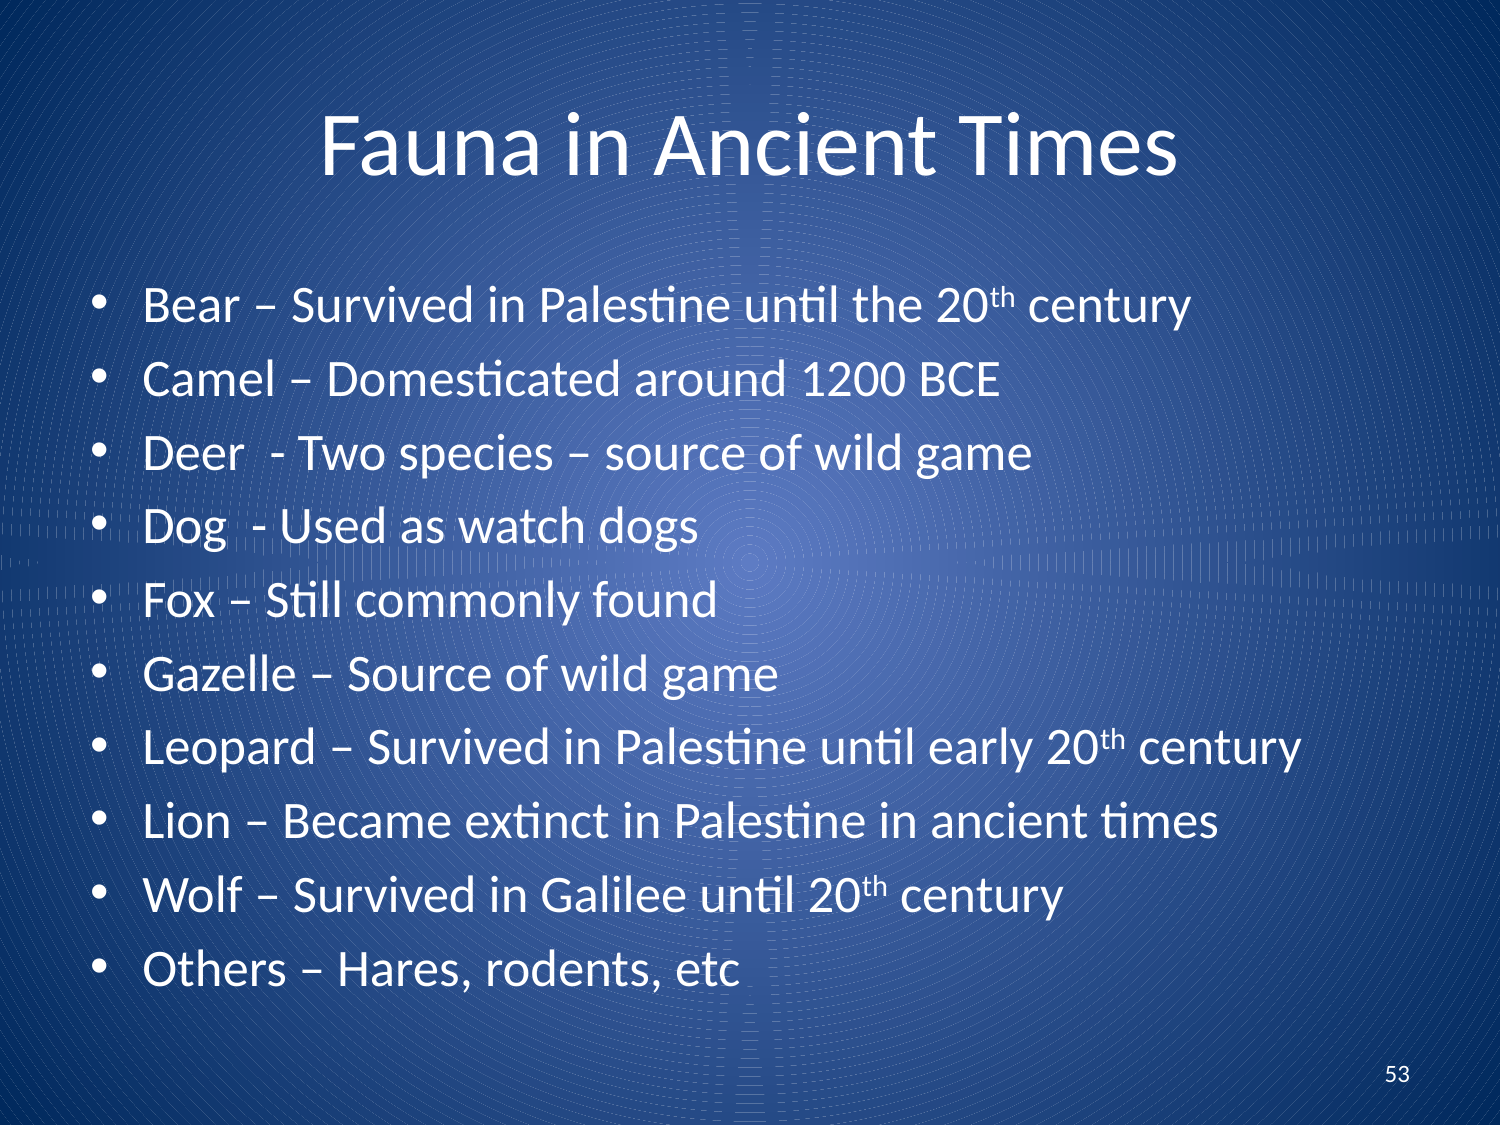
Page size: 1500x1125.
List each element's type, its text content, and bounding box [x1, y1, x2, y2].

slide_number 53 [1074, 1042, 1425, 1103]
list Bear – Survived in Palestine until the 20th century Camel – Domesticated around 1200 BCE Deer - Two species – source of wild game Dog - Used as watch dogs Fox – Still commonly found Gazelle – Source of wild game Leopard – Survived in Palestine until early 20th century Lion – Became extinct in Palestine in ancient times Wolf – Survived in Galilee until 20th century Others – Hares, rodents, etc [75, 262, 1425, 1005]
title Fauna in Ancient Times [75, 45, 1425, 233]
